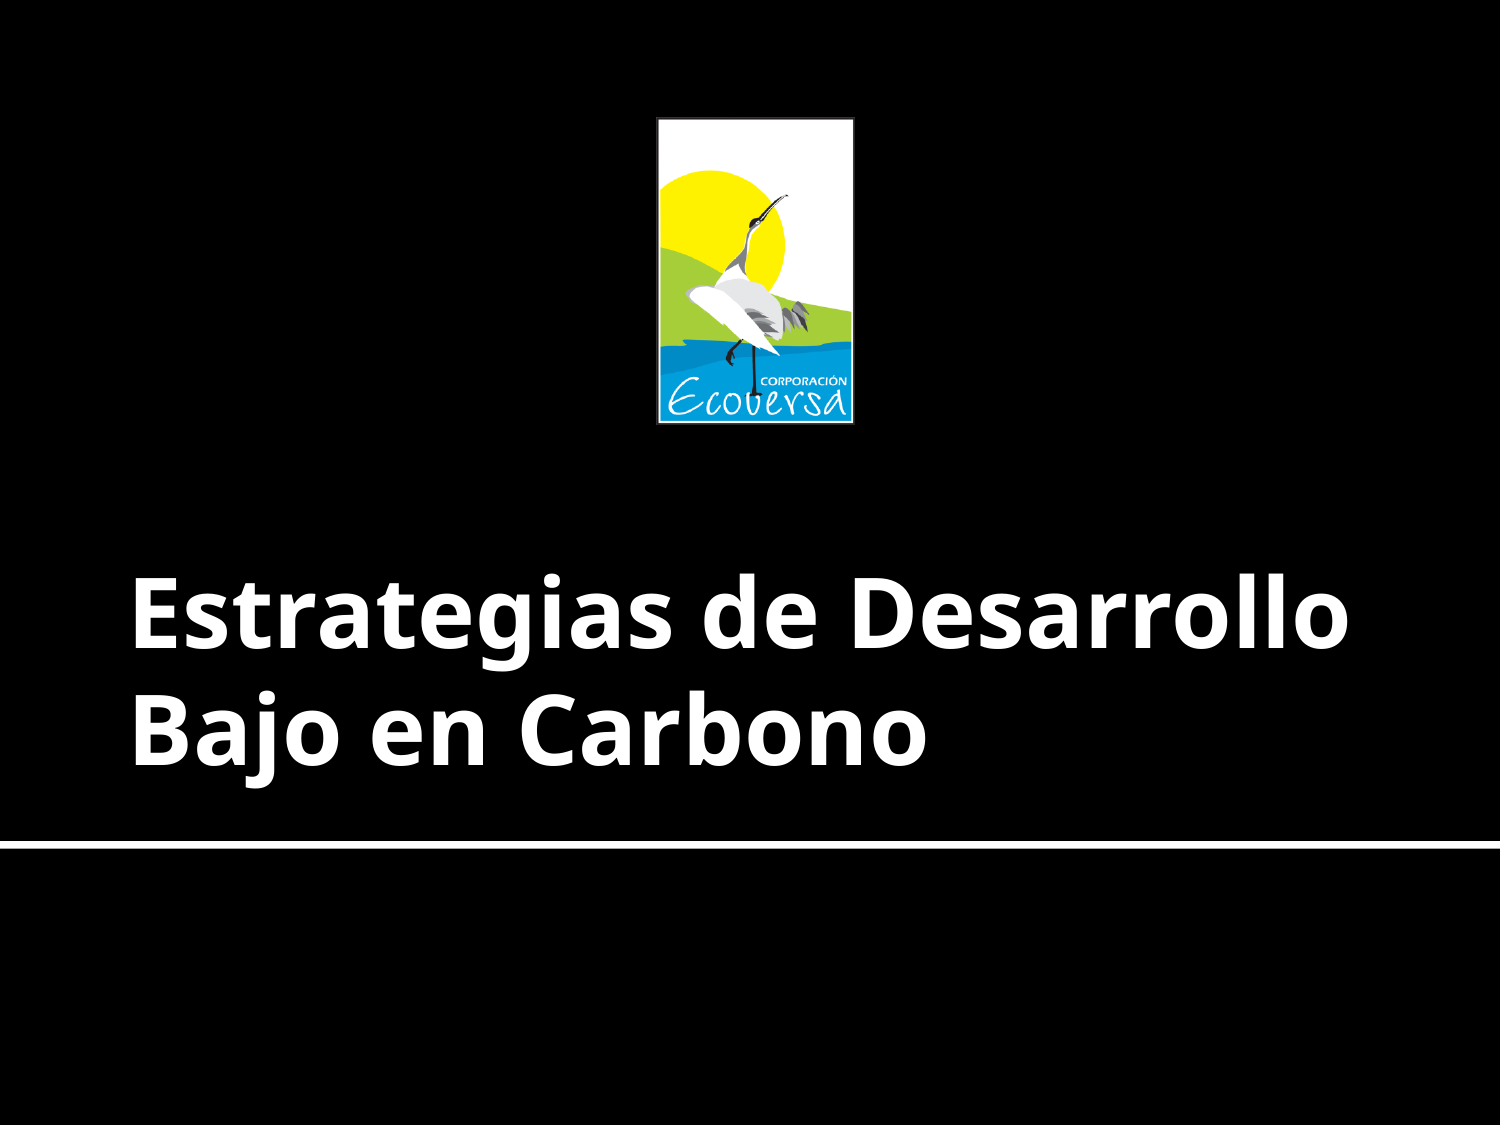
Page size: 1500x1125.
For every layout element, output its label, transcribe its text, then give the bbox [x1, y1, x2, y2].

title Estrategias de Desarrollo Bajo en Carbono [112, 550, 1438, 825]
picture [656, 117, 855, 425]
